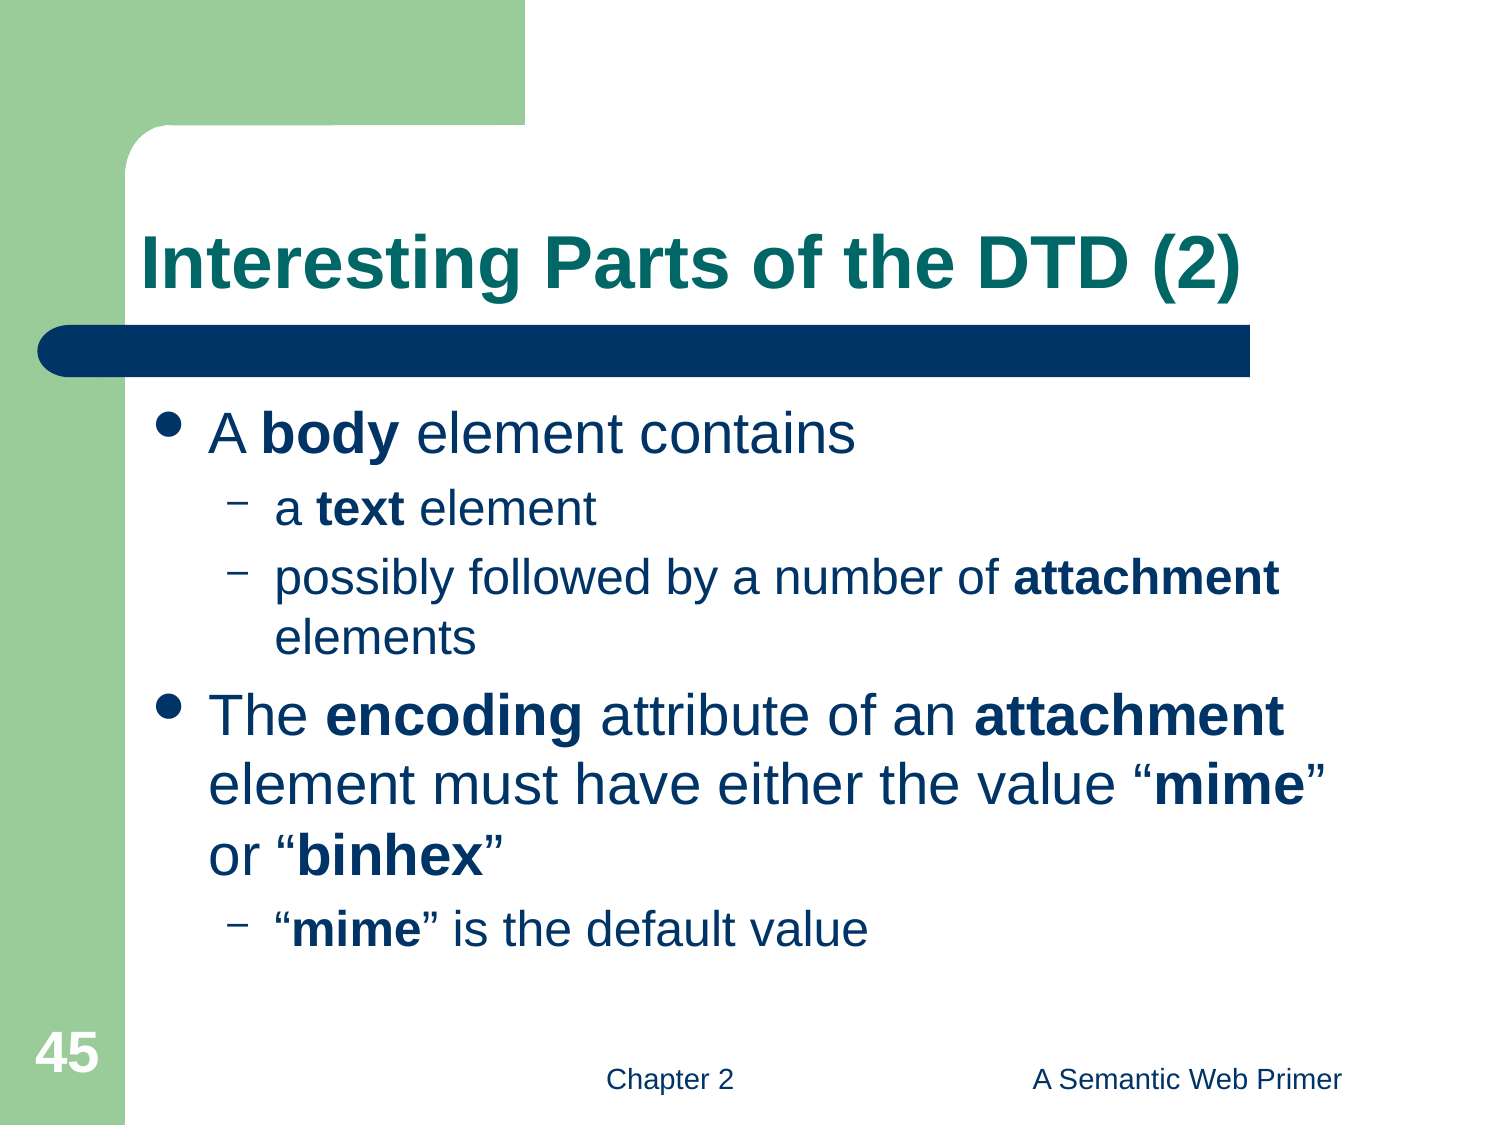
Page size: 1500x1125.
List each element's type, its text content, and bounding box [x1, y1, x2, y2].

slide_number Chapter 2 [399, 1024, 750, 1104]
title Interesting Parts of the DTD (2) [124, 124, 1426, 313]
footer A Semantic Web Primer [949, 1024, 1426, 1104]
list A body element contains a text element possibly followed by a number of attachment elements The encoding attribute of an attachment element must have either the value “mime” or “binhex” “mime” is the default value [137, 387, 1400, 999]
slide_number 45 [0, 1011, 136, 1092]
